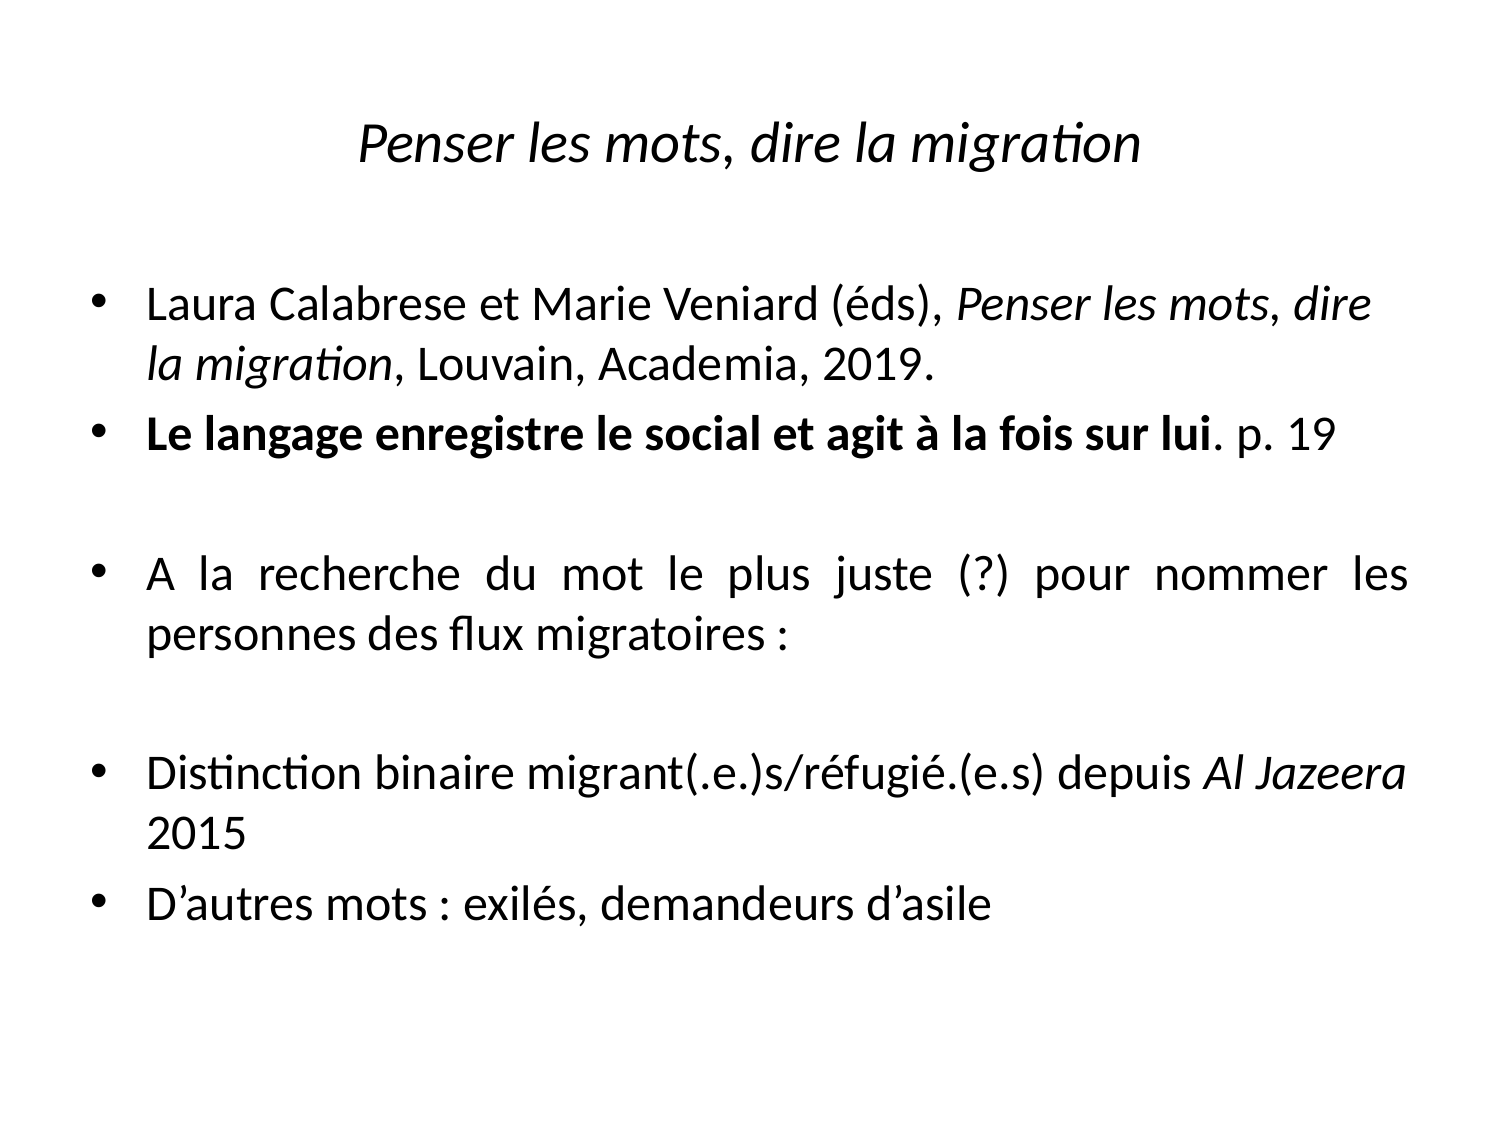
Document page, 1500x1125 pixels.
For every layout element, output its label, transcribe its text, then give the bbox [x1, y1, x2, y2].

title Penser les mots, dire la migration [75, 45, 1425, 233]
list Laura Calabrese et Marie Veniard (éds), Penser les mots, dire la migration, Louvain, Academia, 2019. Le langage enregistre le social et agit à la fois sur lui. p. 19 A la recherche du mot le plus juste (?) pour nommer les personnes des flux migratoires : Distinction binaire migrant(.e.)s/réfugié.(e.s) depuis Al Jazeera 2015 D’autres mots : exilés, demandeurs d’asile [75, 262, 1425, 1005]
